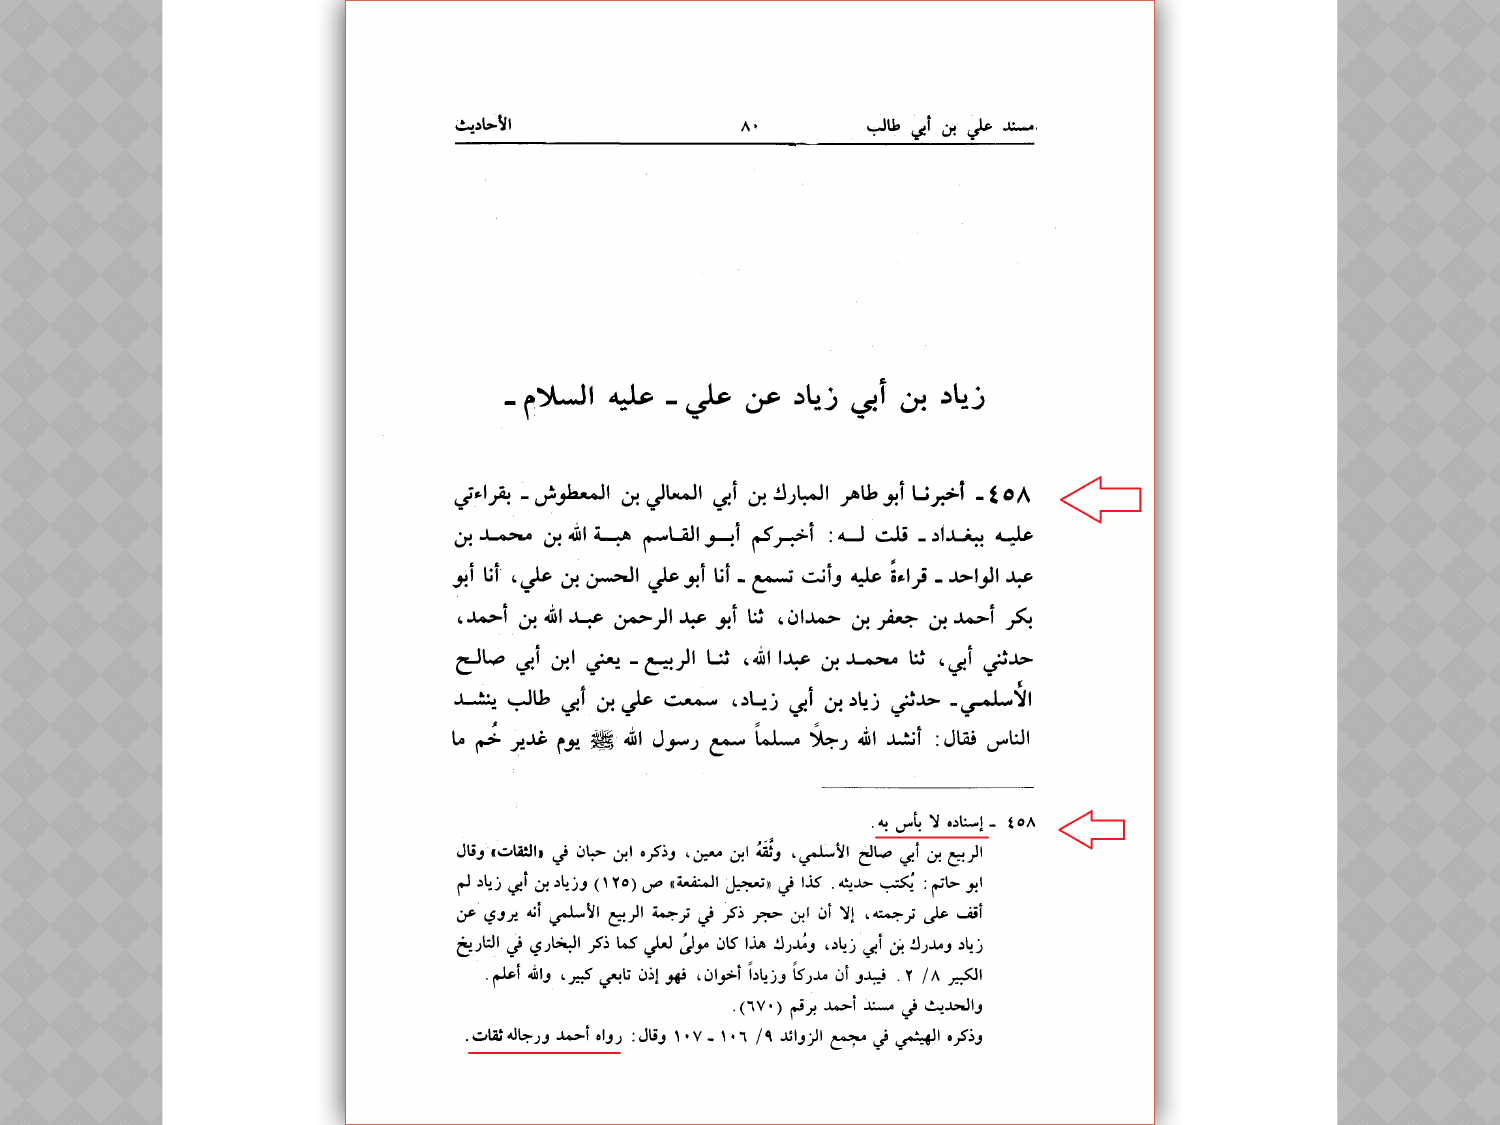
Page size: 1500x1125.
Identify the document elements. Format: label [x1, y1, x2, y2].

picture [344, 0, 1156, 1125]
